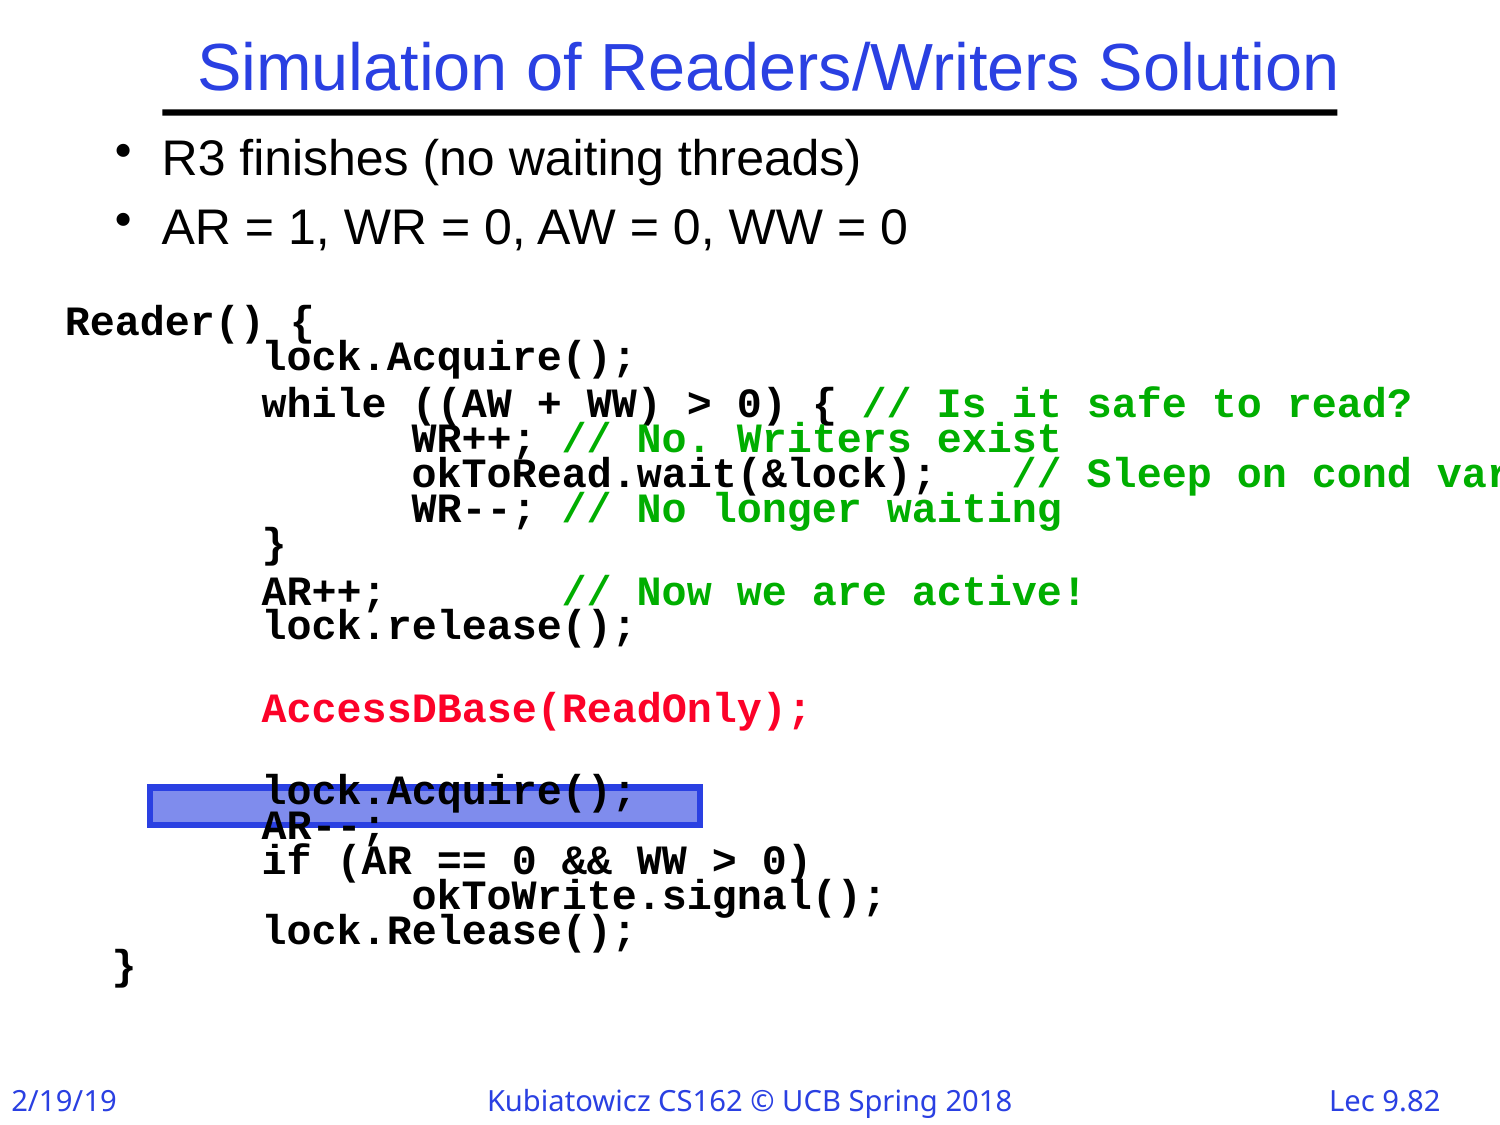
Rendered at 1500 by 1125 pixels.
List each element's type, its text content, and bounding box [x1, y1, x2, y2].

title Simulation of Readers/Writers Solution [87, 24, 1450, 113]
text_box Reader() { lock.Acquire(); while ((AW + WW) > 0) { // Is it safe to read? WR++; // No. Writers exist okToRead.wait(&lock); // Sleep on cond var WR--; // No longer waiting } AR++; // Now we are active! lock.release(); AccessDBase(ReadOnly); lock.Acquire(); AR--; if (AR == 0 && WW > 0) okToWrite.signal(); lock.Release(); } [49, 299, 1500, 1013]
list R3 finishes (no waiting threads) AR = 1, WR = 0, AW = 0, WW = 0 [99, 125, 1400, 299]
